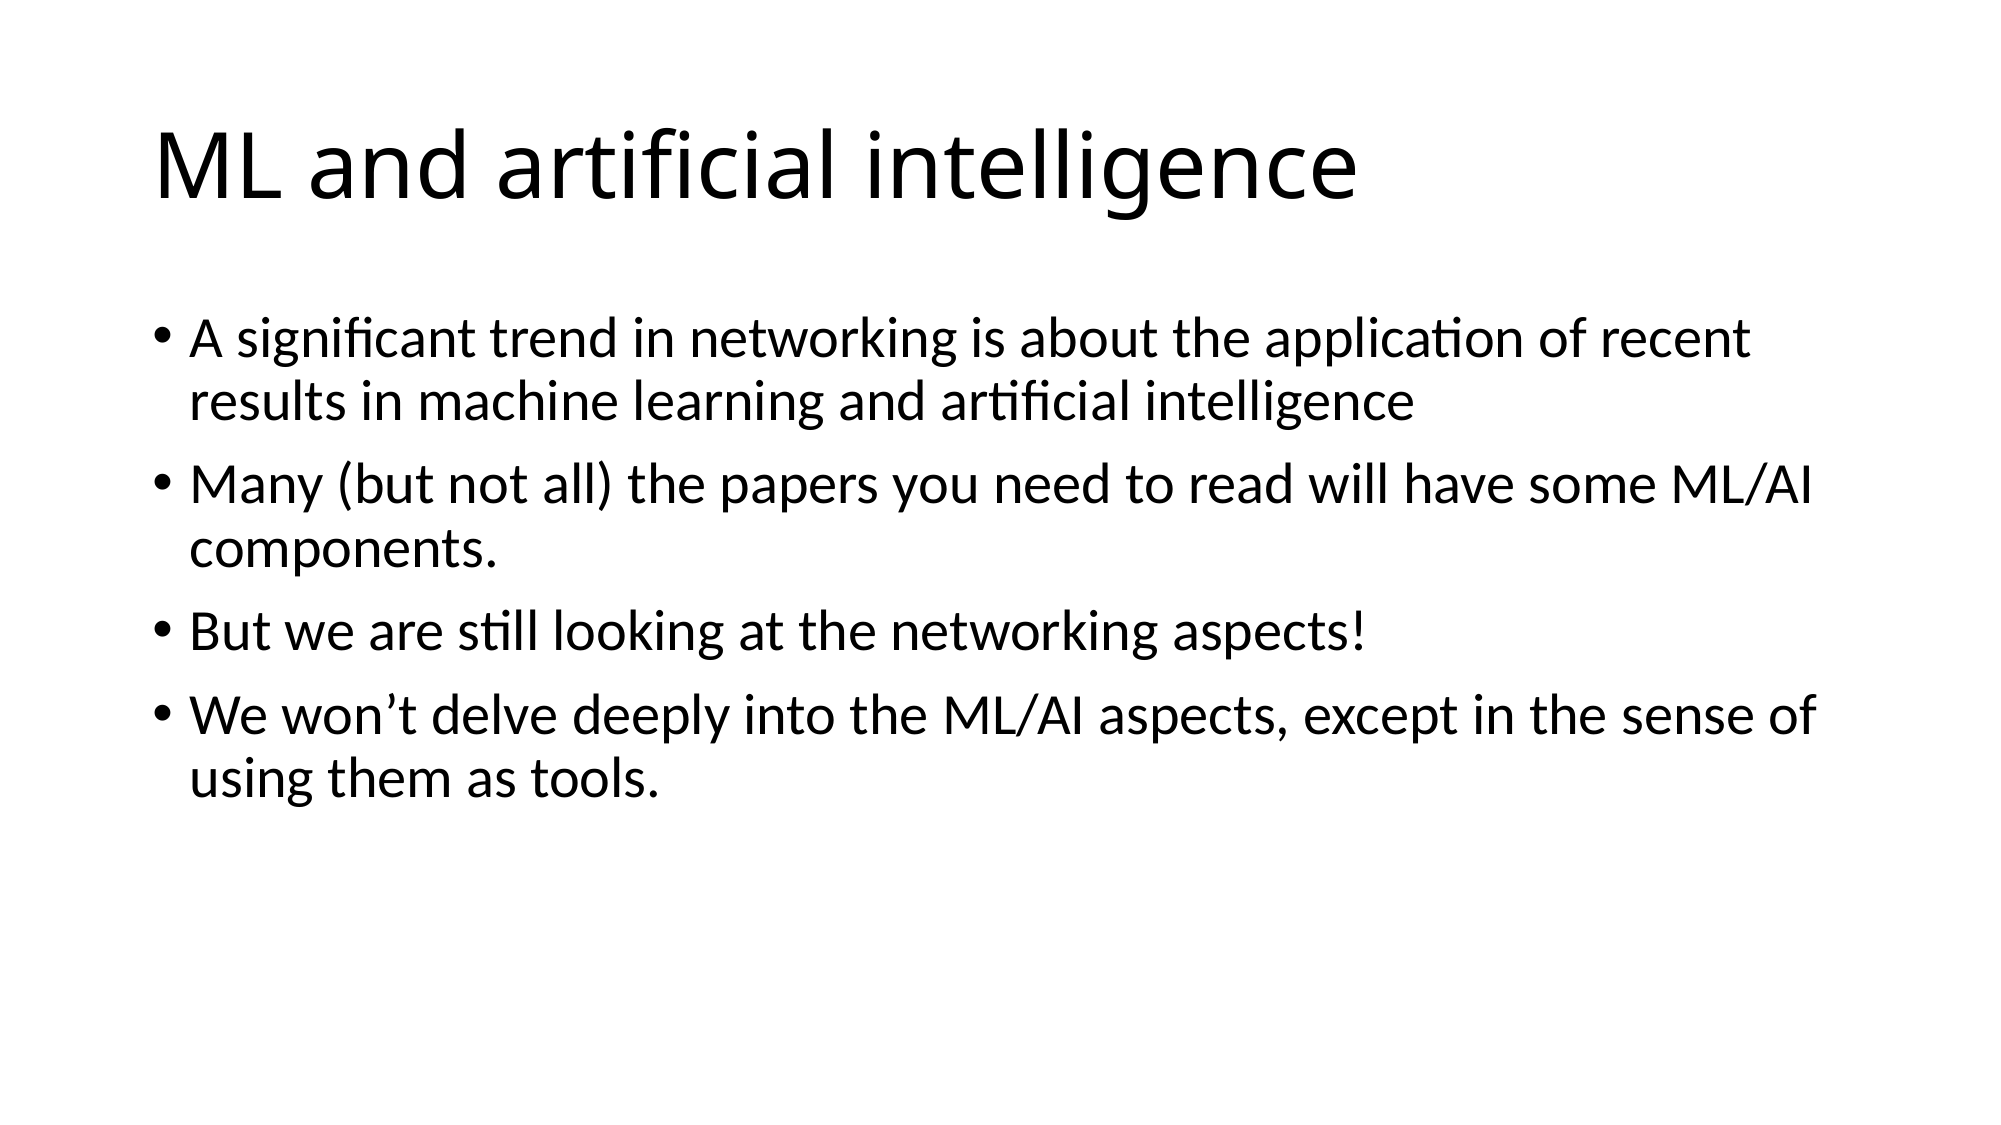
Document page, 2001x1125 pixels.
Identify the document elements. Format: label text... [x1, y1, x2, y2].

list A significant trend in networking is about the application of recent results in machine learning and artificial intelligence Many (but not all) the papers you need to read will have some ML/AI components. But we are still looking at the networking aspects! We won’t delve deeply into the ML/AI aspects, except in the sense of using them as tools. [137, 299, 1863, 1014]
title ML and artificial intelligence [137, 59, 1863, 278]
